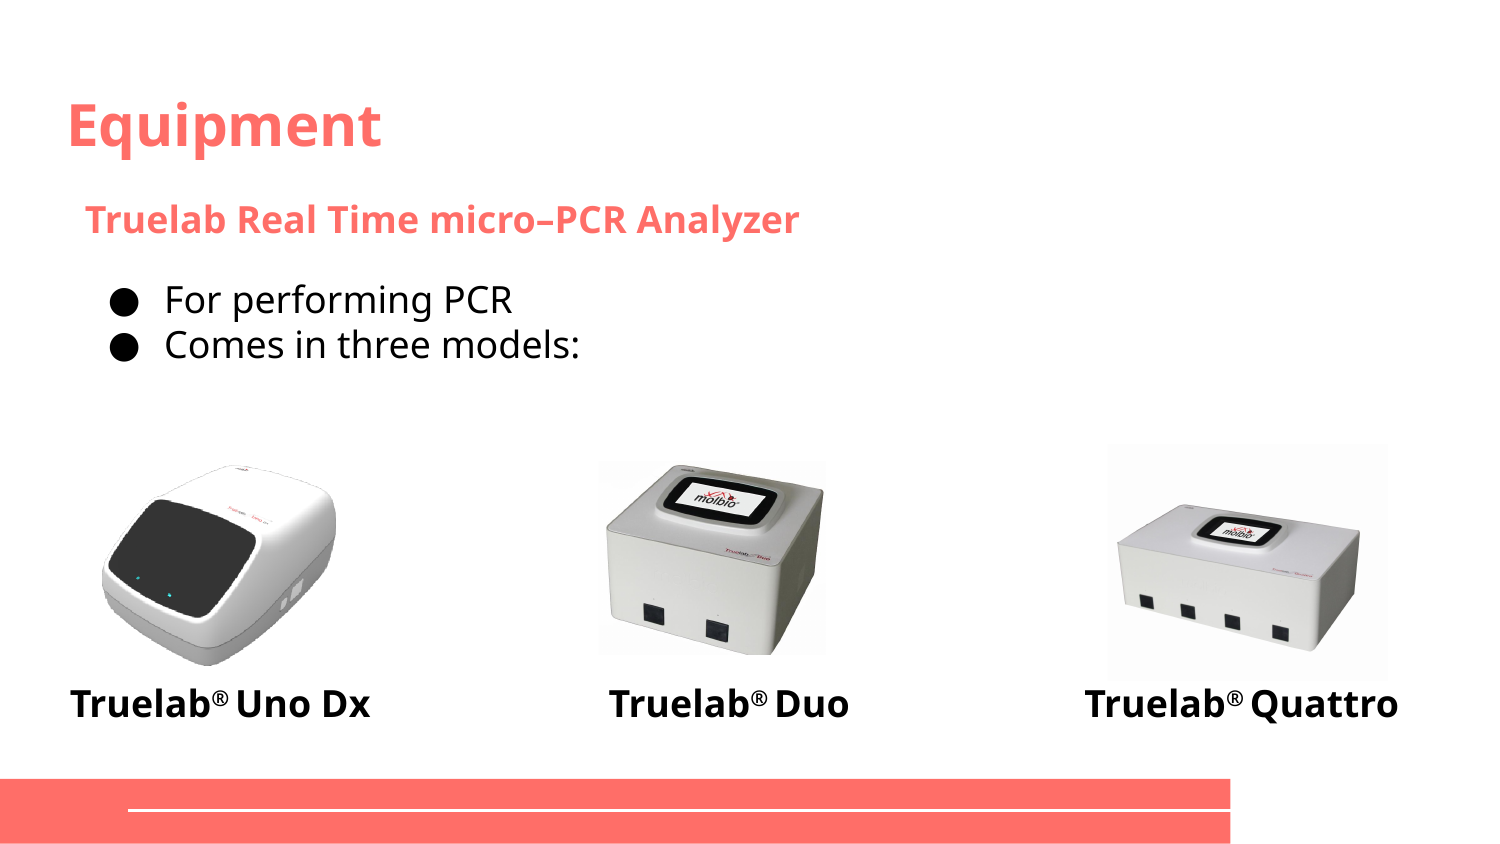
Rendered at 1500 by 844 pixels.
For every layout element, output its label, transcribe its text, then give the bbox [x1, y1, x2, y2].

list Truelab® Quattro [1050, 665, 1445, 738]
picture [73, 463, 420, 666]
list Truelab® Uno Dx [10, 665, 412, 734]
list Truelab® Duo [555, 665, 884, 734]
title Equipment [51, 72, 1449, 167]
picture [1107, 444, 1388, 682]
list For performing PCR Comes in three models: [74, 260, 965, 390]
list Truelab Real Time micro–PCR Analyzer [51, 181, 886, 256]
picture [598, 453, 842, 656]
